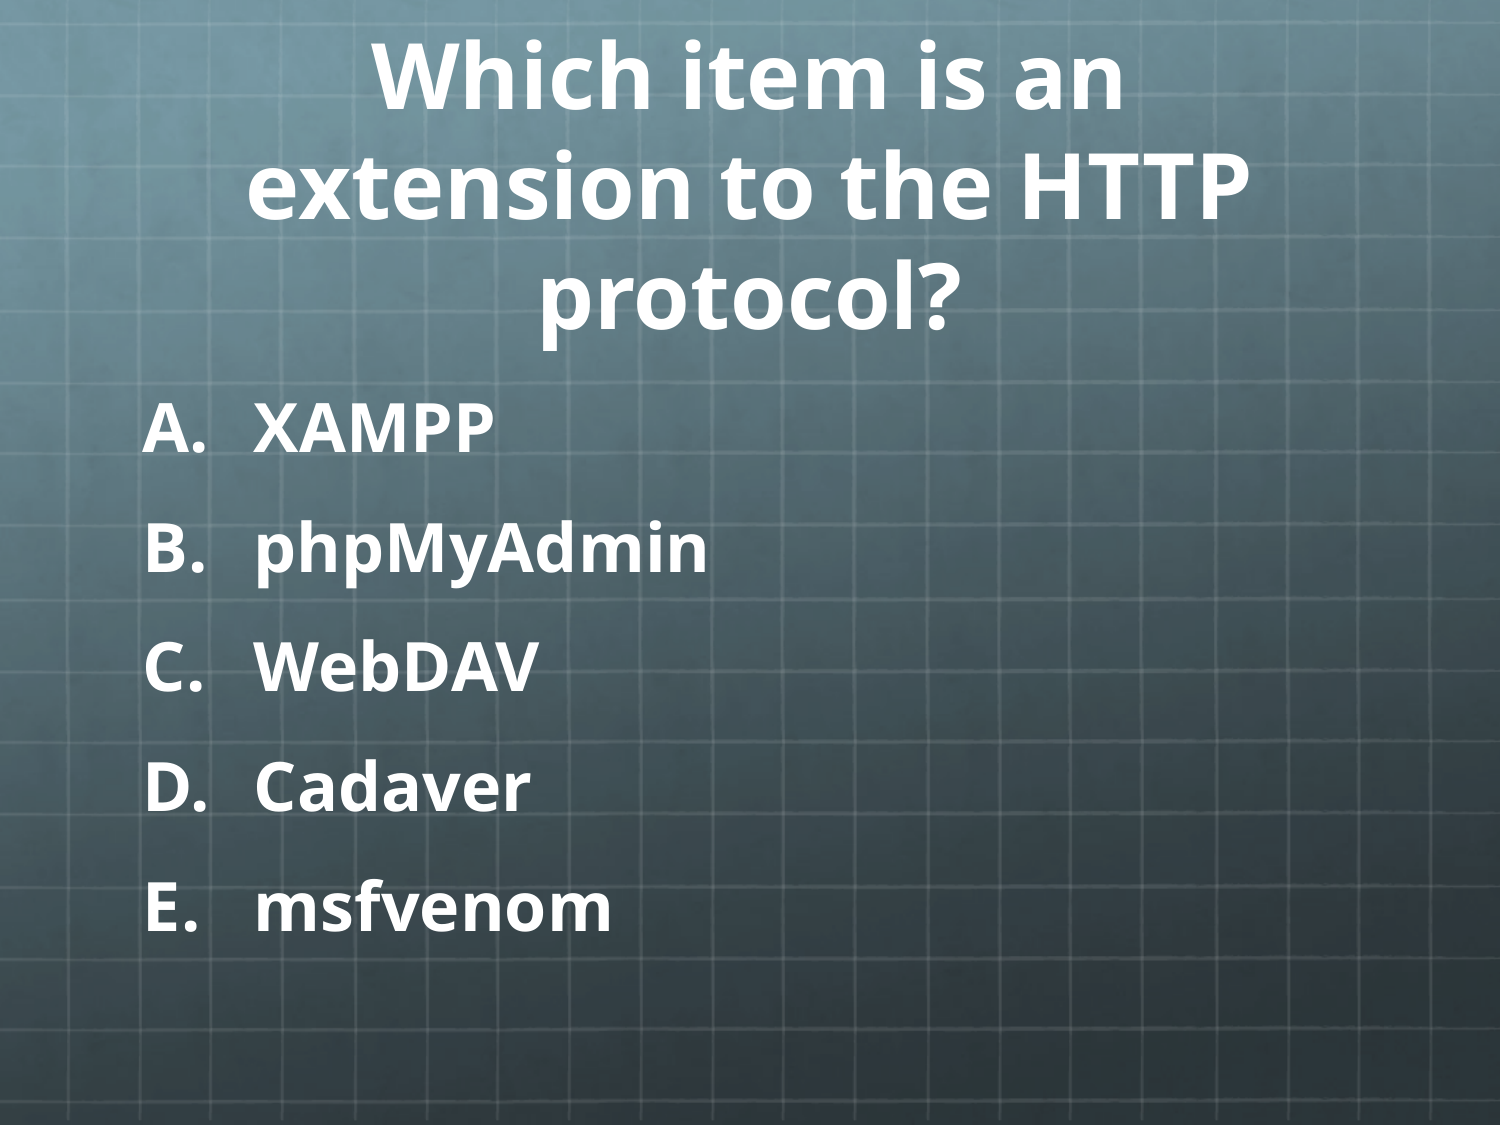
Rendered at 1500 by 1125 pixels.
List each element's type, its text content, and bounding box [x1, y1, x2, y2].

title Which item is an extension to the HTTP protocol? [127, 17, 1372, 348]
list XAMPP phpMyAdmin WebDAV Cadaver msfvenom [127, 376, 1372, 958]
picture [0, 0, 1500, 1125]
